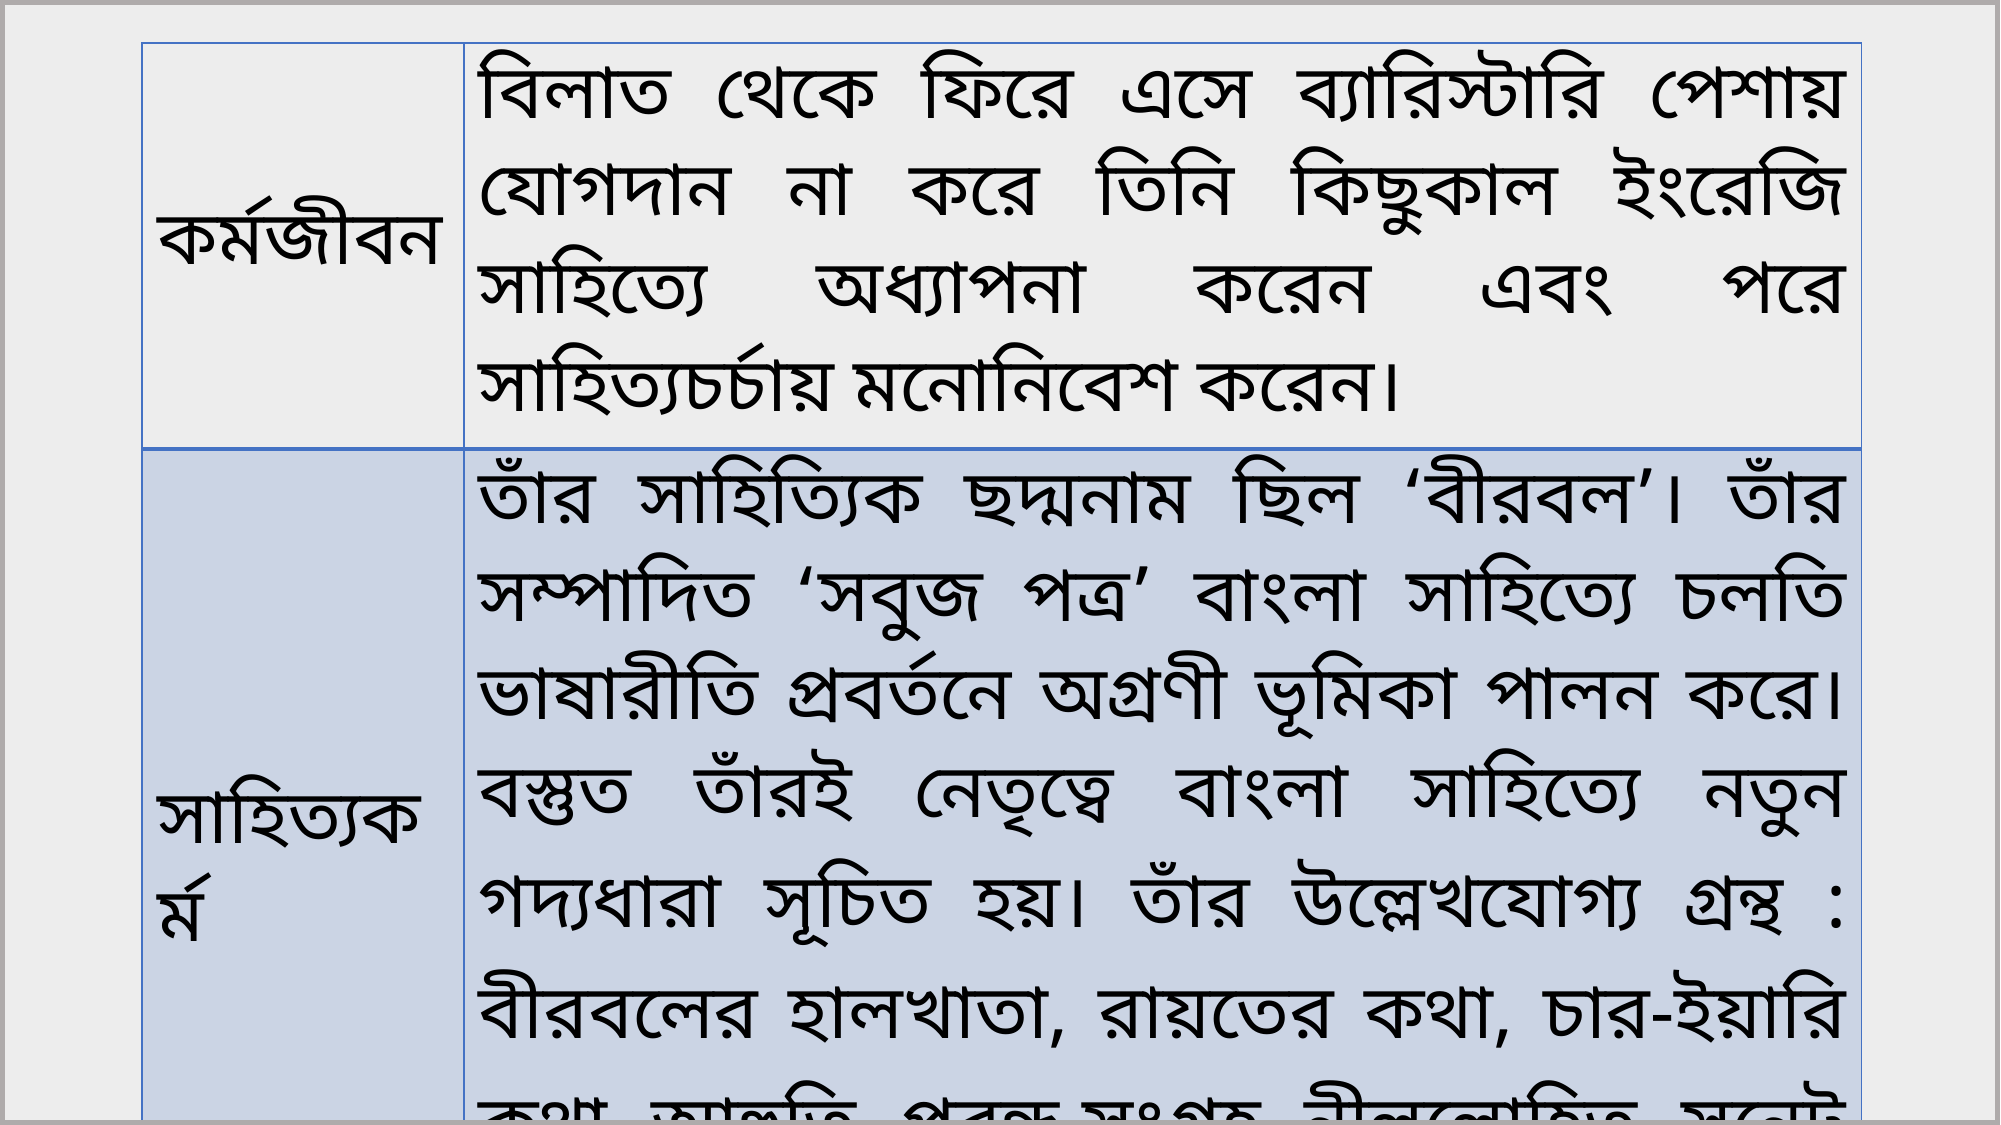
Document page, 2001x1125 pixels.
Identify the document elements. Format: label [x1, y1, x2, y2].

text_box [0, 0, 2000, 1125]
